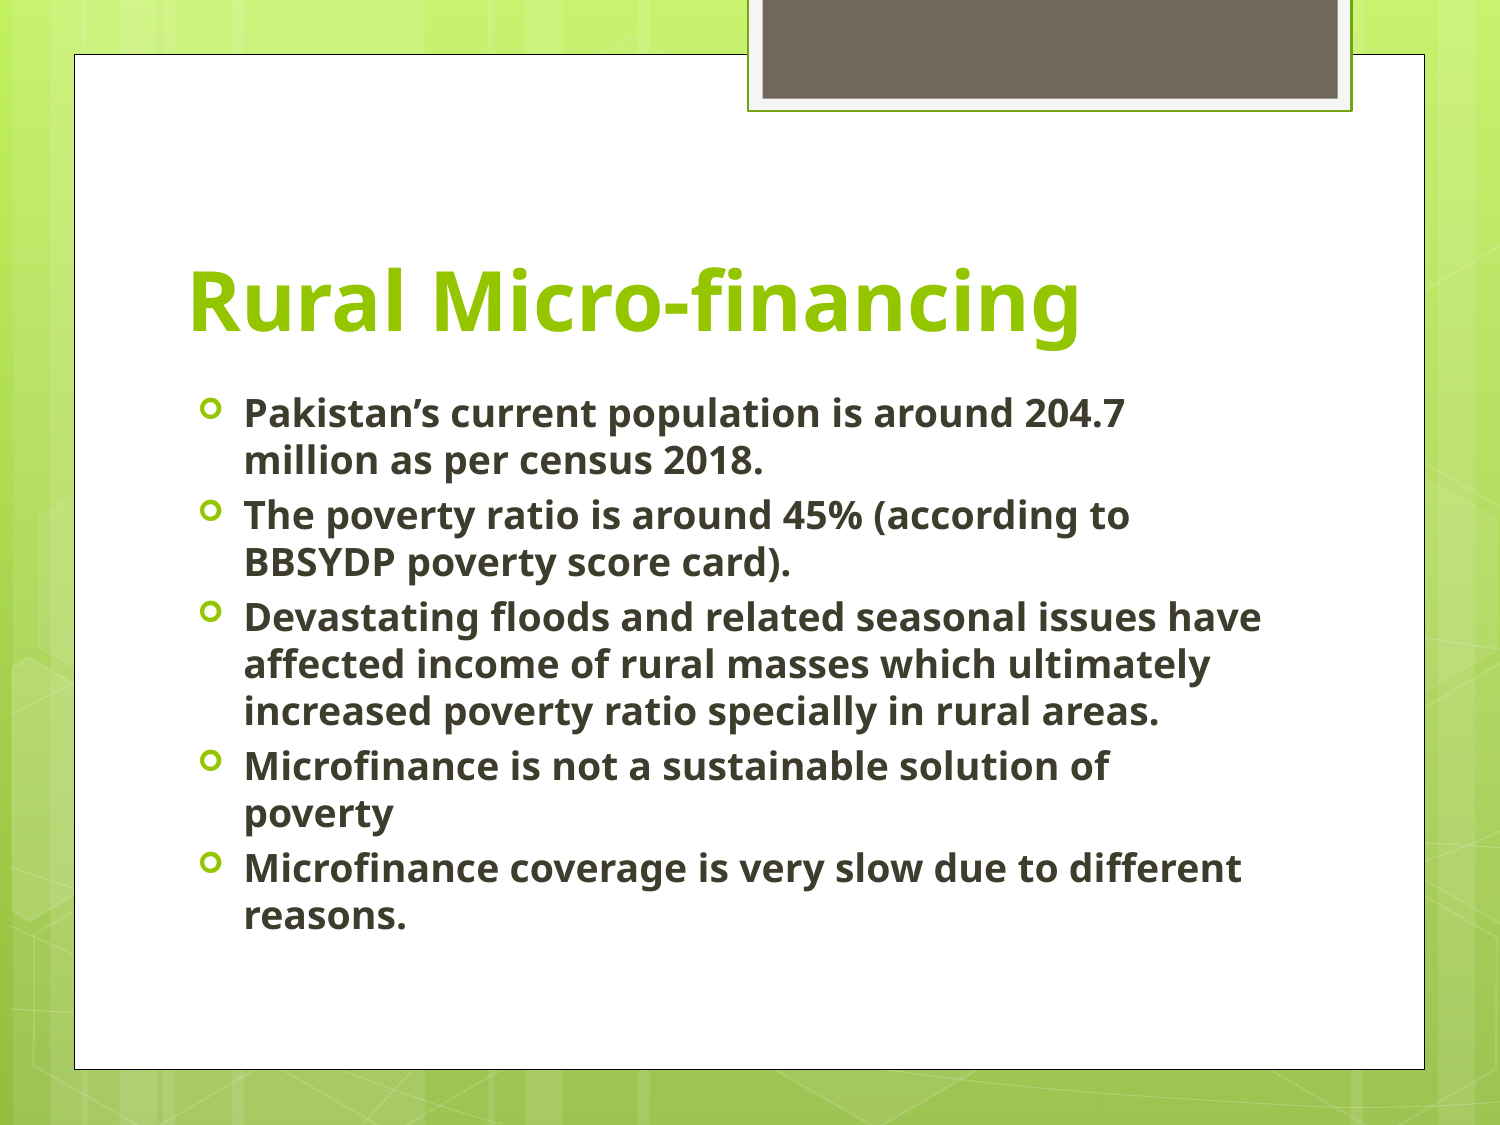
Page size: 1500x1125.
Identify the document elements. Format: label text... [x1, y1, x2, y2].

title Rural Micro-financing [171, 168, 1324, 357]
list Pakistan’s current population is around 204.7 million as per census 2018. The poverty ratio is around 45% (according to BBSYDP poverty score card). Devastating floods and related seasonal issues have affected income of rural masses which ultimately increased poverty ratio specially in rural areas. Microfinance is not a sustainable solution of poverty Microfinance coverage is very slow due to different reasons. [171, 381, 1283, 957]
